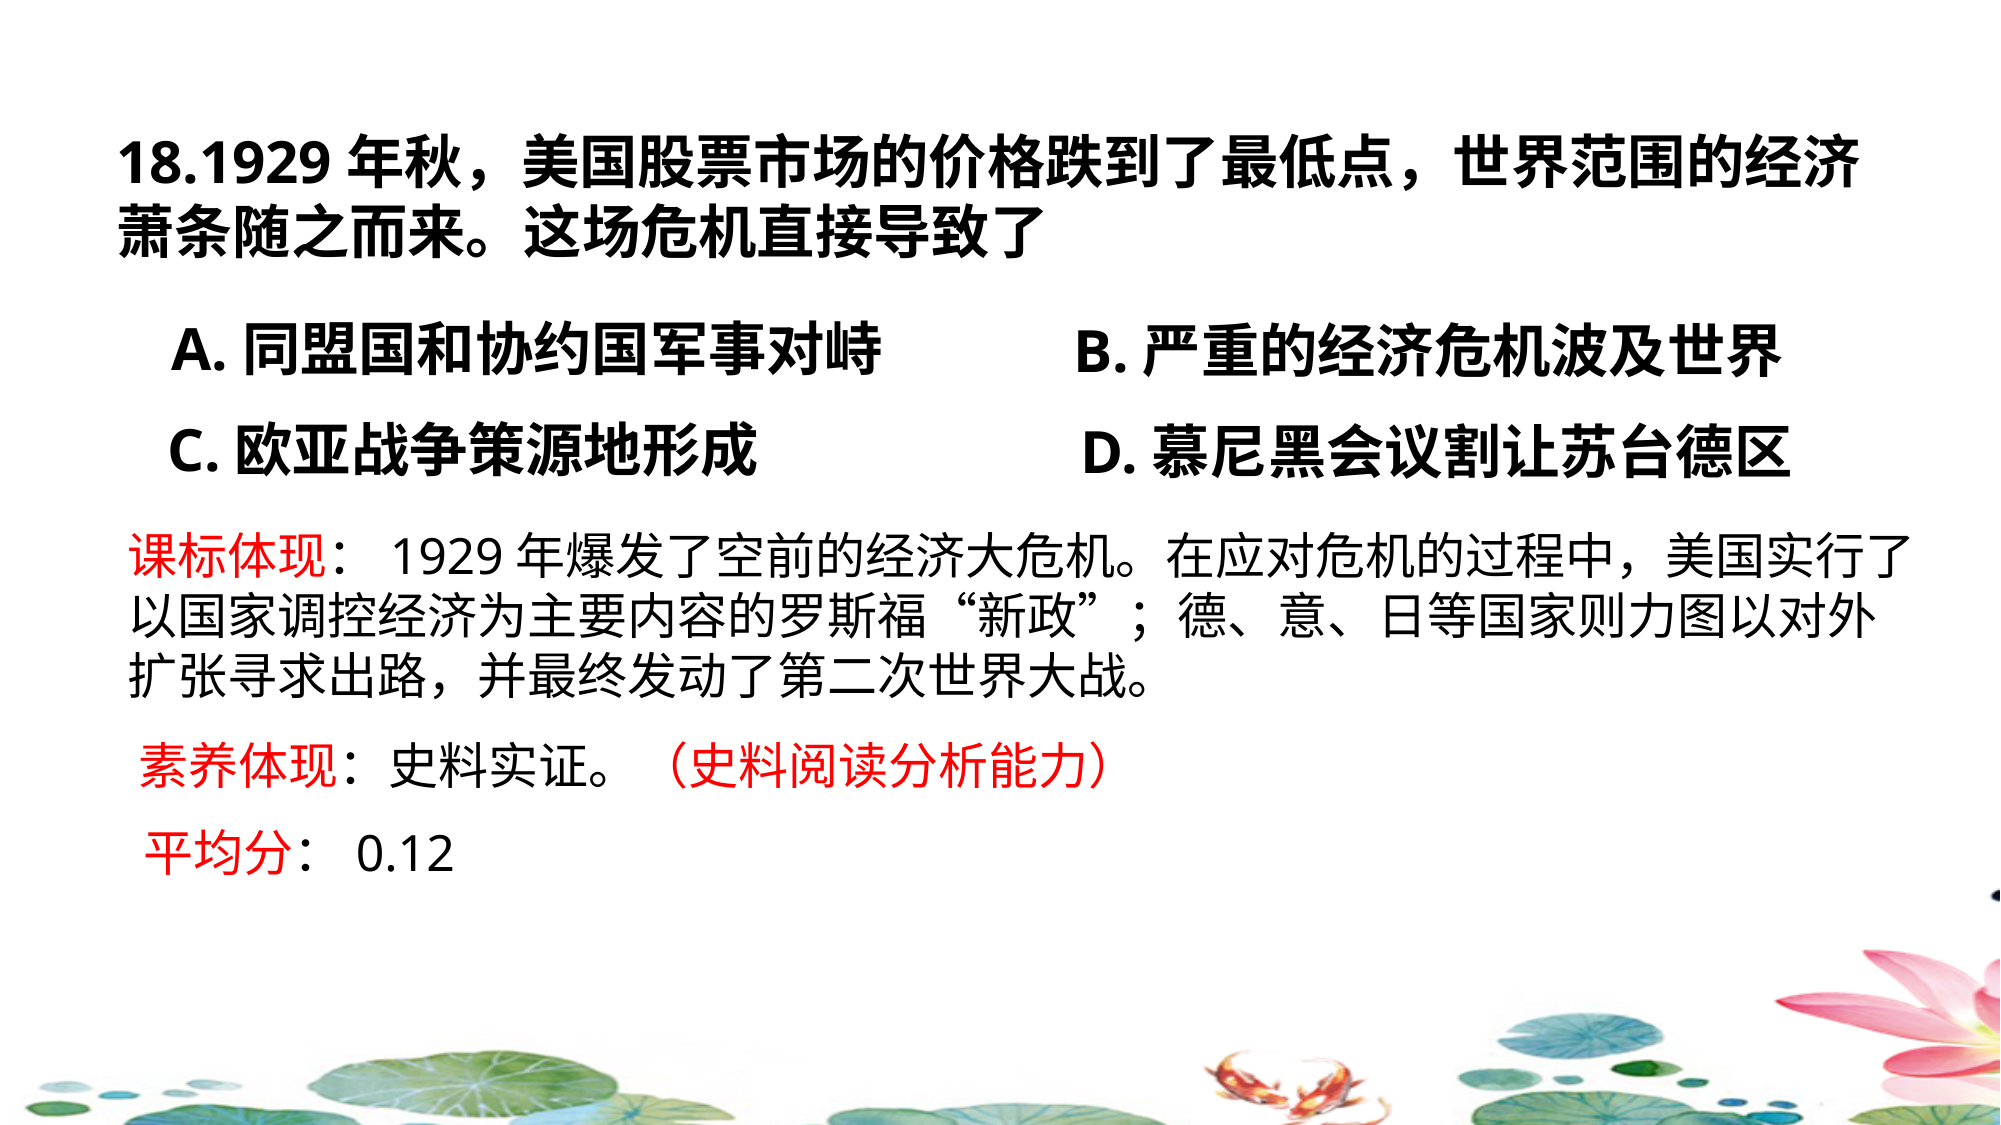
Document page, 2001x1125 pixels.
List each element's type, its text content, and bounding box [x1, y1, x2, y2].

text_box 18.1929年秋，美国股票市场的价格跌到了最低点，世界范围的经济萧条随之而来。这场危机直接导致了 [101, 117, 1920, 273]
text_box 素养体现：史料实证。（史料阅读分析能力） [123, 726, 2000, 784]
text_box D.慕尼黑会议割让苏台德区 [1065, 408, 1909, 493]
text_box C.欧亚战争策源地形成 [152, 406, 1258, 491]
text_box A.同盟国和协约国军事对峙 [156, 304, 1007, 390]
text_box B.严重的经济危机波及世界 [1059, 306, 1862, 392]
picture [0, 784, 2000, 1125]
text_box 课标体现：1929年爆发了空前的经济大危机。在应对危机的过程中，美国实行了以国家调控经济为主要内容的罗斯福“新政”；德、意、日等国家则力图以对外扩张寻求出路，并最终发动了第二次世界大战。 [113, 516, 1934, 712]
